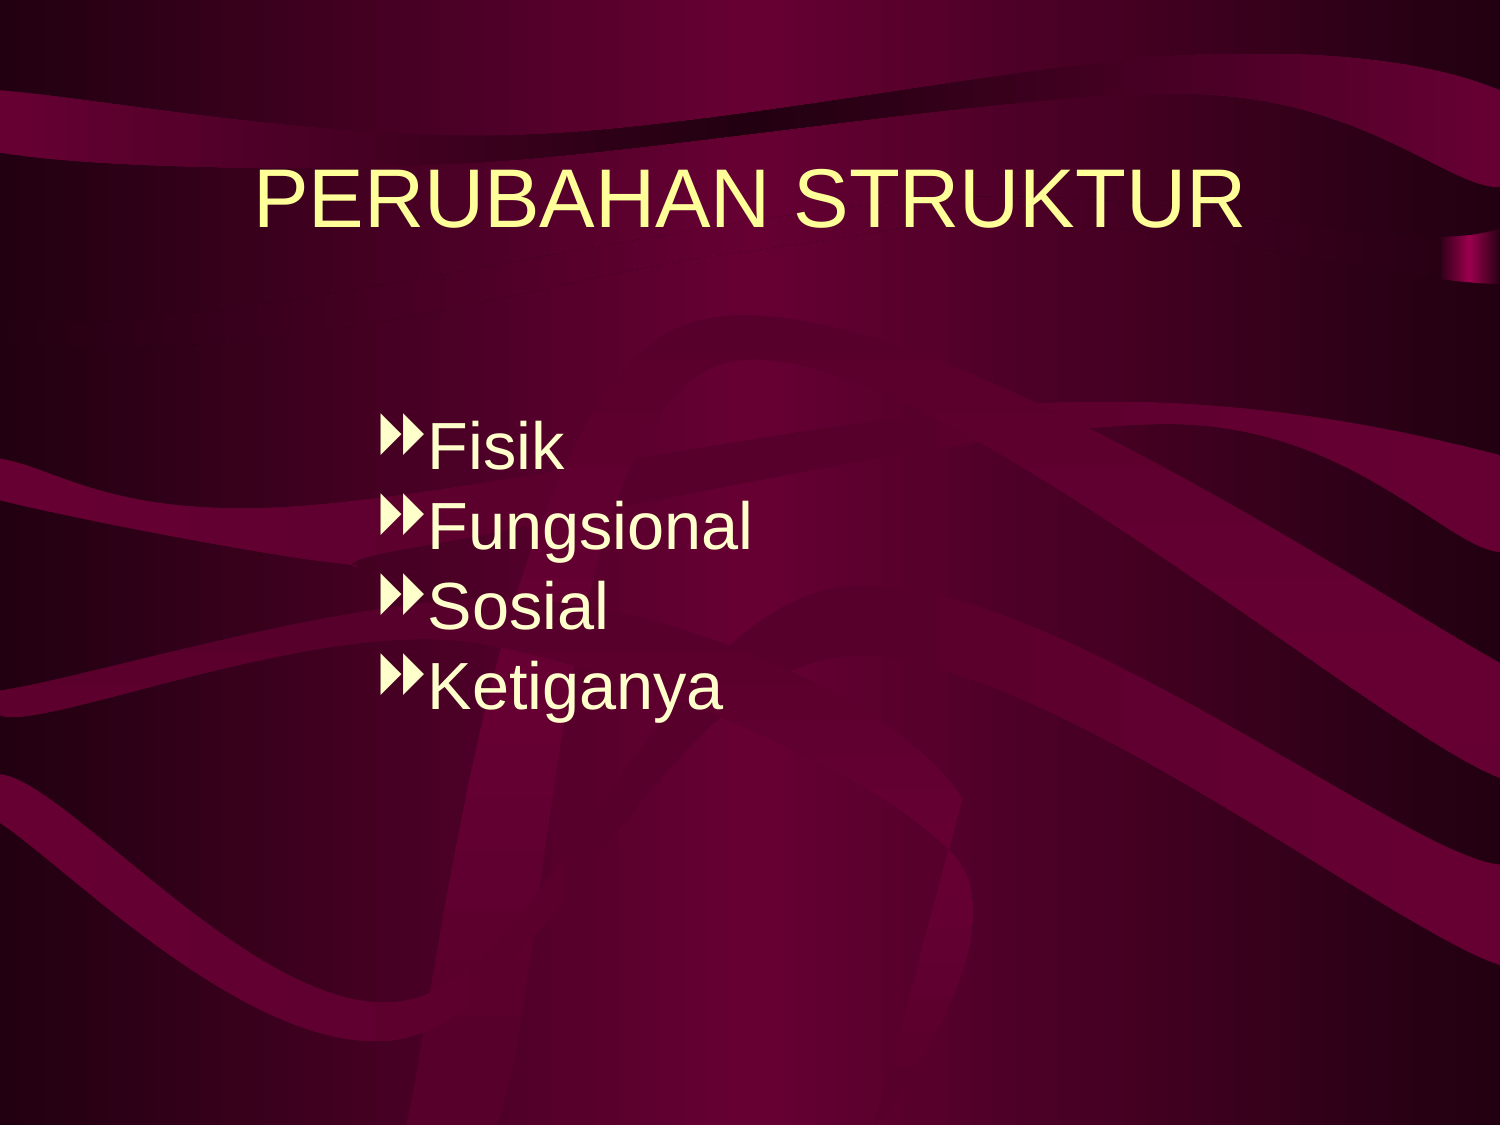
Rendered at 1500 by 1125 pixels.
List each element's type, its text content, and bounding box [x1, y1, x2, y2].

text_box Fisik Fungsional Sosial Ketiganya [360, 315, 967, 810]
title PERUBAHAN STRUKTUR [112, 99, 1388, 288]
